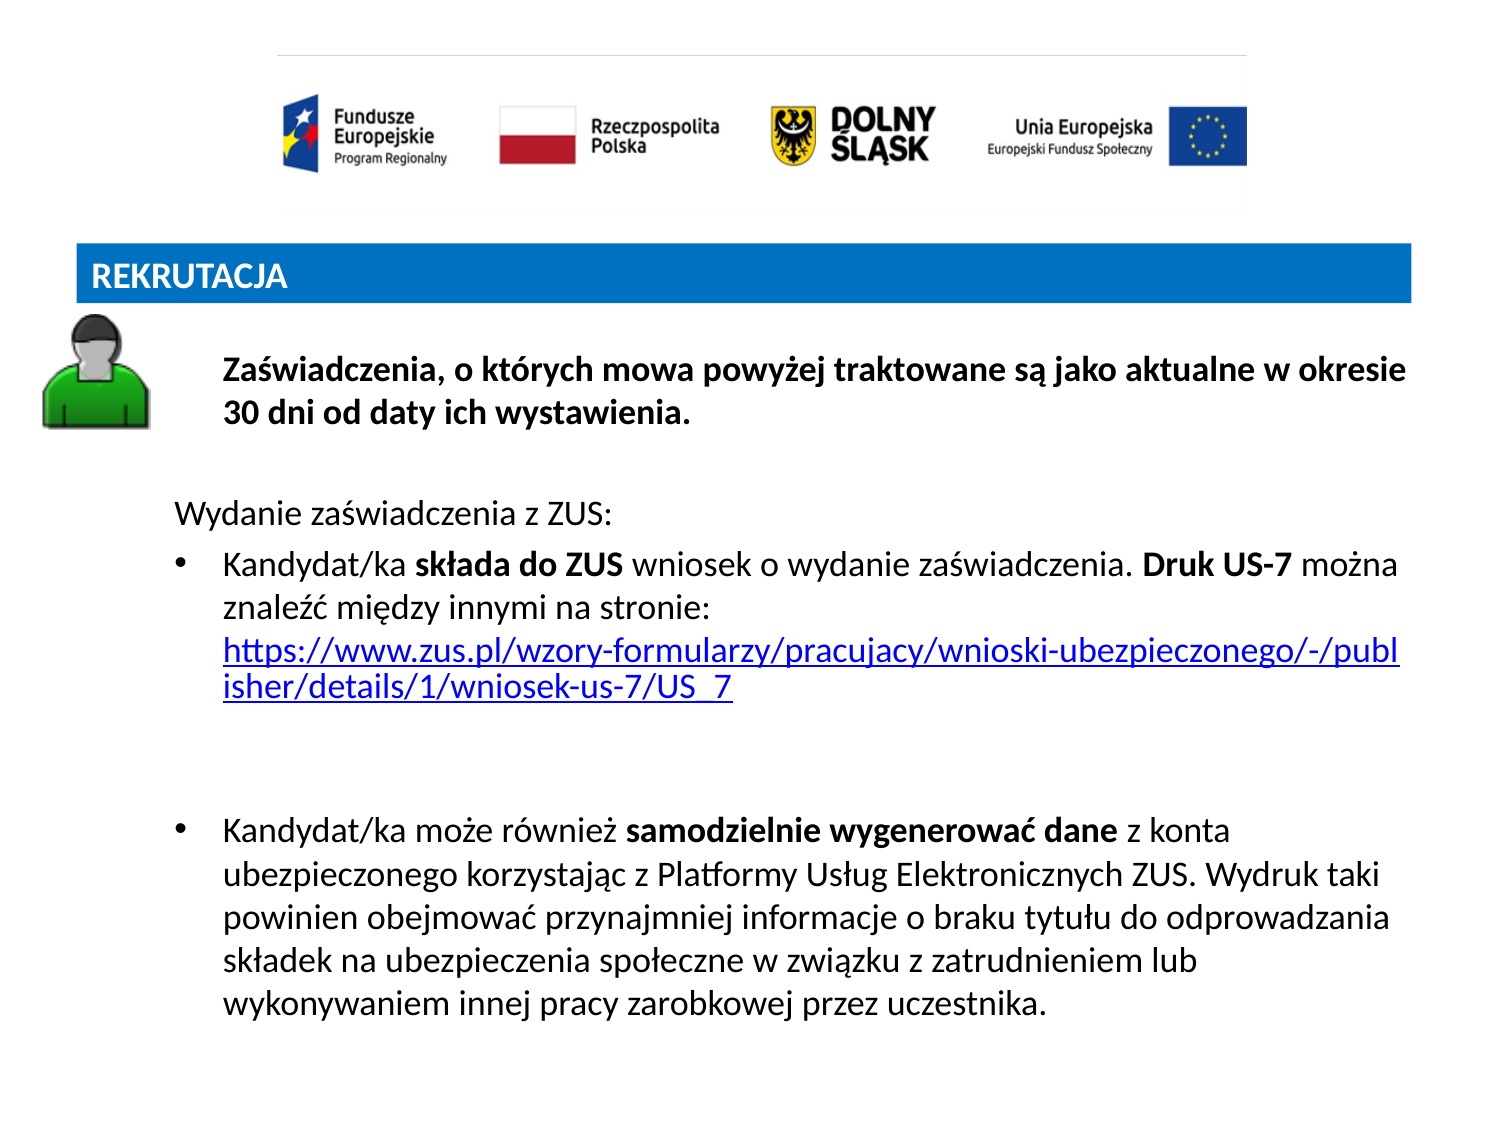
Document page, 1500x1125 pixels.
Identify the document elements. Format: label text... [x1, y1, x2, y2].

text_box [29, 314, 172, 502]
list Zaświadczenia, o których mowa powyżej traktowane są jako aktualne w okresie 30 dni od daty ich wystawienia. Wydanie zaświadczenia z ZUS: Kandydat/ka składa do ZUS wniosek o wydanie zaświadczenia. Druk US-7 można znaleźć między innymi na stronie: https://www.zus.pl/wzory-formularzy/pracujacy/wnioski-ubezpieczonego/-/publisher/details/1/wniosek-us-7/US_7 Kandydat/ka może również samodzielnie wygenerować dane z konta ubezpieczonego korzystając z Platformy Usług Elektronicznych ZUS. Wydruk taki powinien obejmować przynajmniej informacje o braku tytułu do odprowadzania składek na ubezpieczenia społeczne w związku z zatrudnieniem lub wykonywaniem innej pracy zarobkowej przez uczestnika. [159, 338, 1424, 1005]
picture [277, 42, 1247, 213]
text_box REKRUTACJA [76, 243, 1412, 304]
